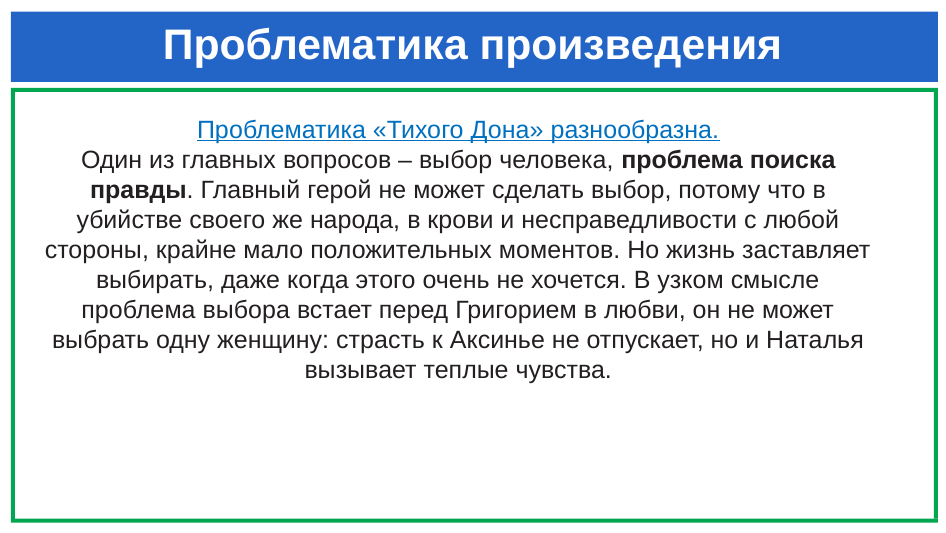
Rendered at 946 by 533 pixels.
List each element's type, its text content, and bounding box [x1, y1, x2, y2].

title Проблематика произведения [49, 16, 897, 69]
list Проблематика «Тихого Дона» разнообразна. Один из главных вопросов – выбор человека, проблема поиска правды. Главный герой не может сделать выбор, потому что в убийстве своего же народа, в крови и несправедливости с любой стороны, крайне мало положительных моментов. Но жизнь заставляет выбирать, даже когда этого очень не хочется. В узком смысле проблема выбора встает перед Григорием в любви, он не может выбрать одну женщину: страсть к Аксинье не отпускает, но и Наталья вызывает теплые чувства. [39, 113, 878, 417]
